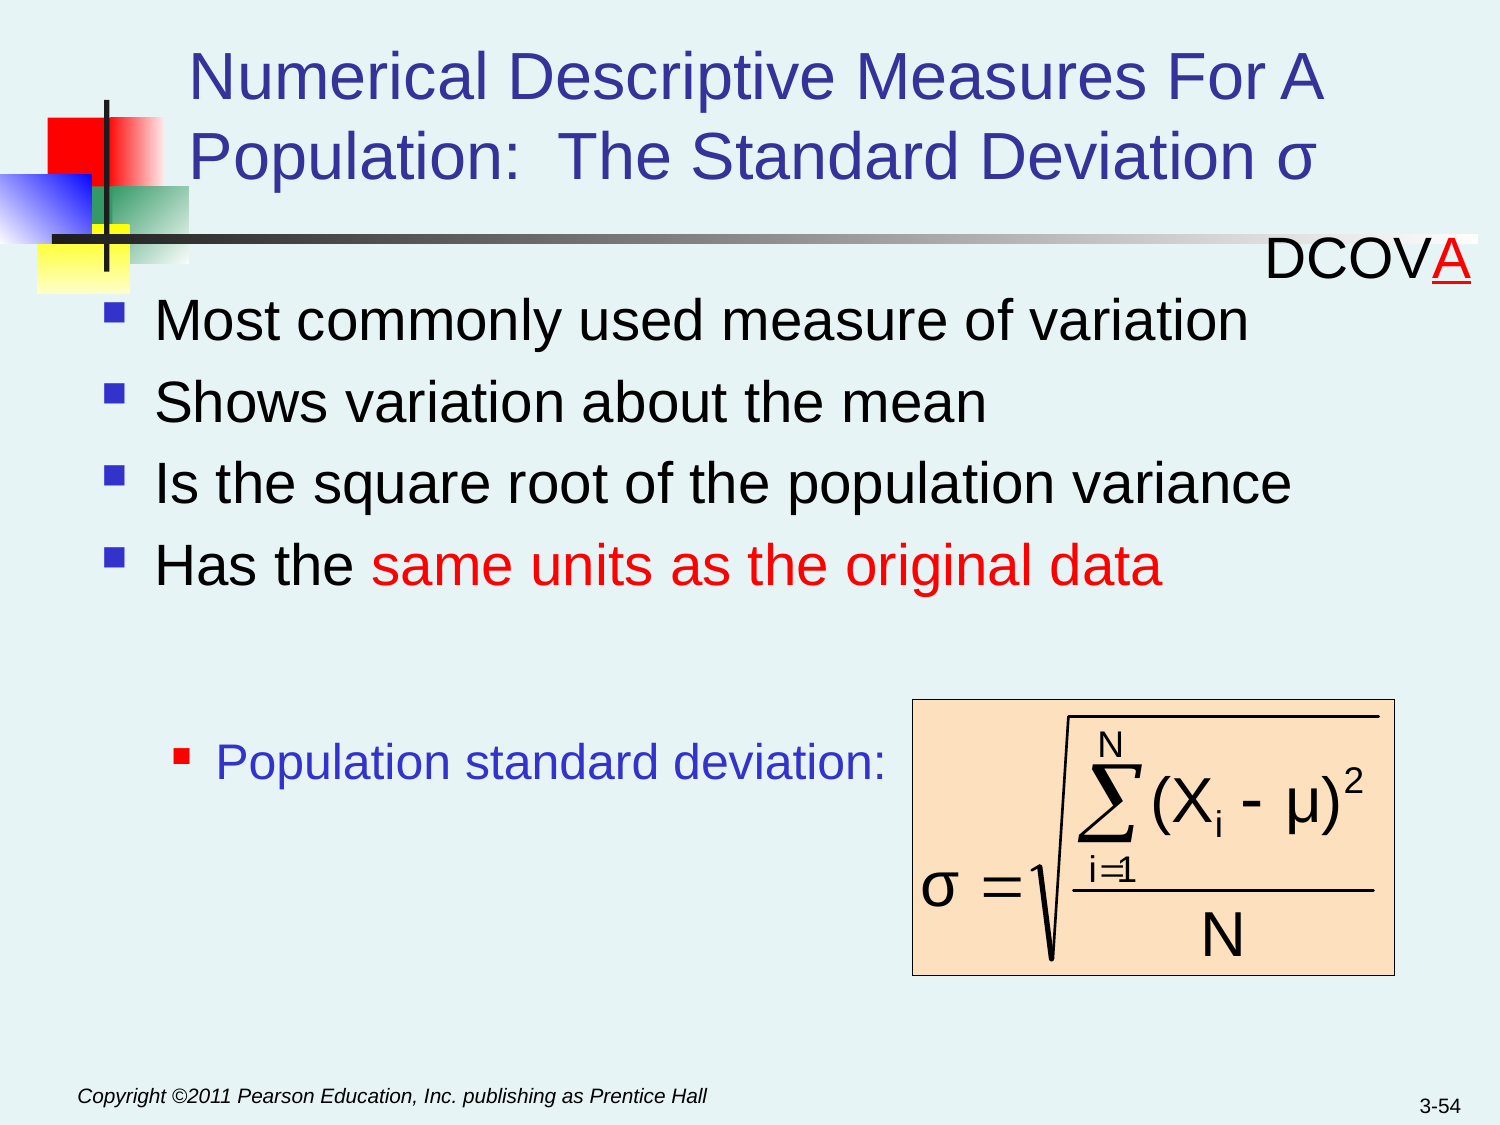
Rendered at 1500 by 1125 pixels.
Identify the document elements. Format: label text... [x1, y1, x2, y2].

slide_number 3-54 [1124, 1071, 1476, 1125]
title Numerical Descriptive Measures For A Population: The Standard Deviation σ [174, 37, 1463, 201]
text_box DCOVA [1249, 212, 1486, 298]
footer Copyright ©2011 Pearson Education, Inc. publishing as Prentice Hall [62, 1074, 963, 1125]
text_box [912, 699, 1395, 976]
list Most commonly used measure of variation Shows variation about the mean Is the square root of the population variance Has the same units as the original data Population standard deviation: [87, 274, 1463, 1019]
